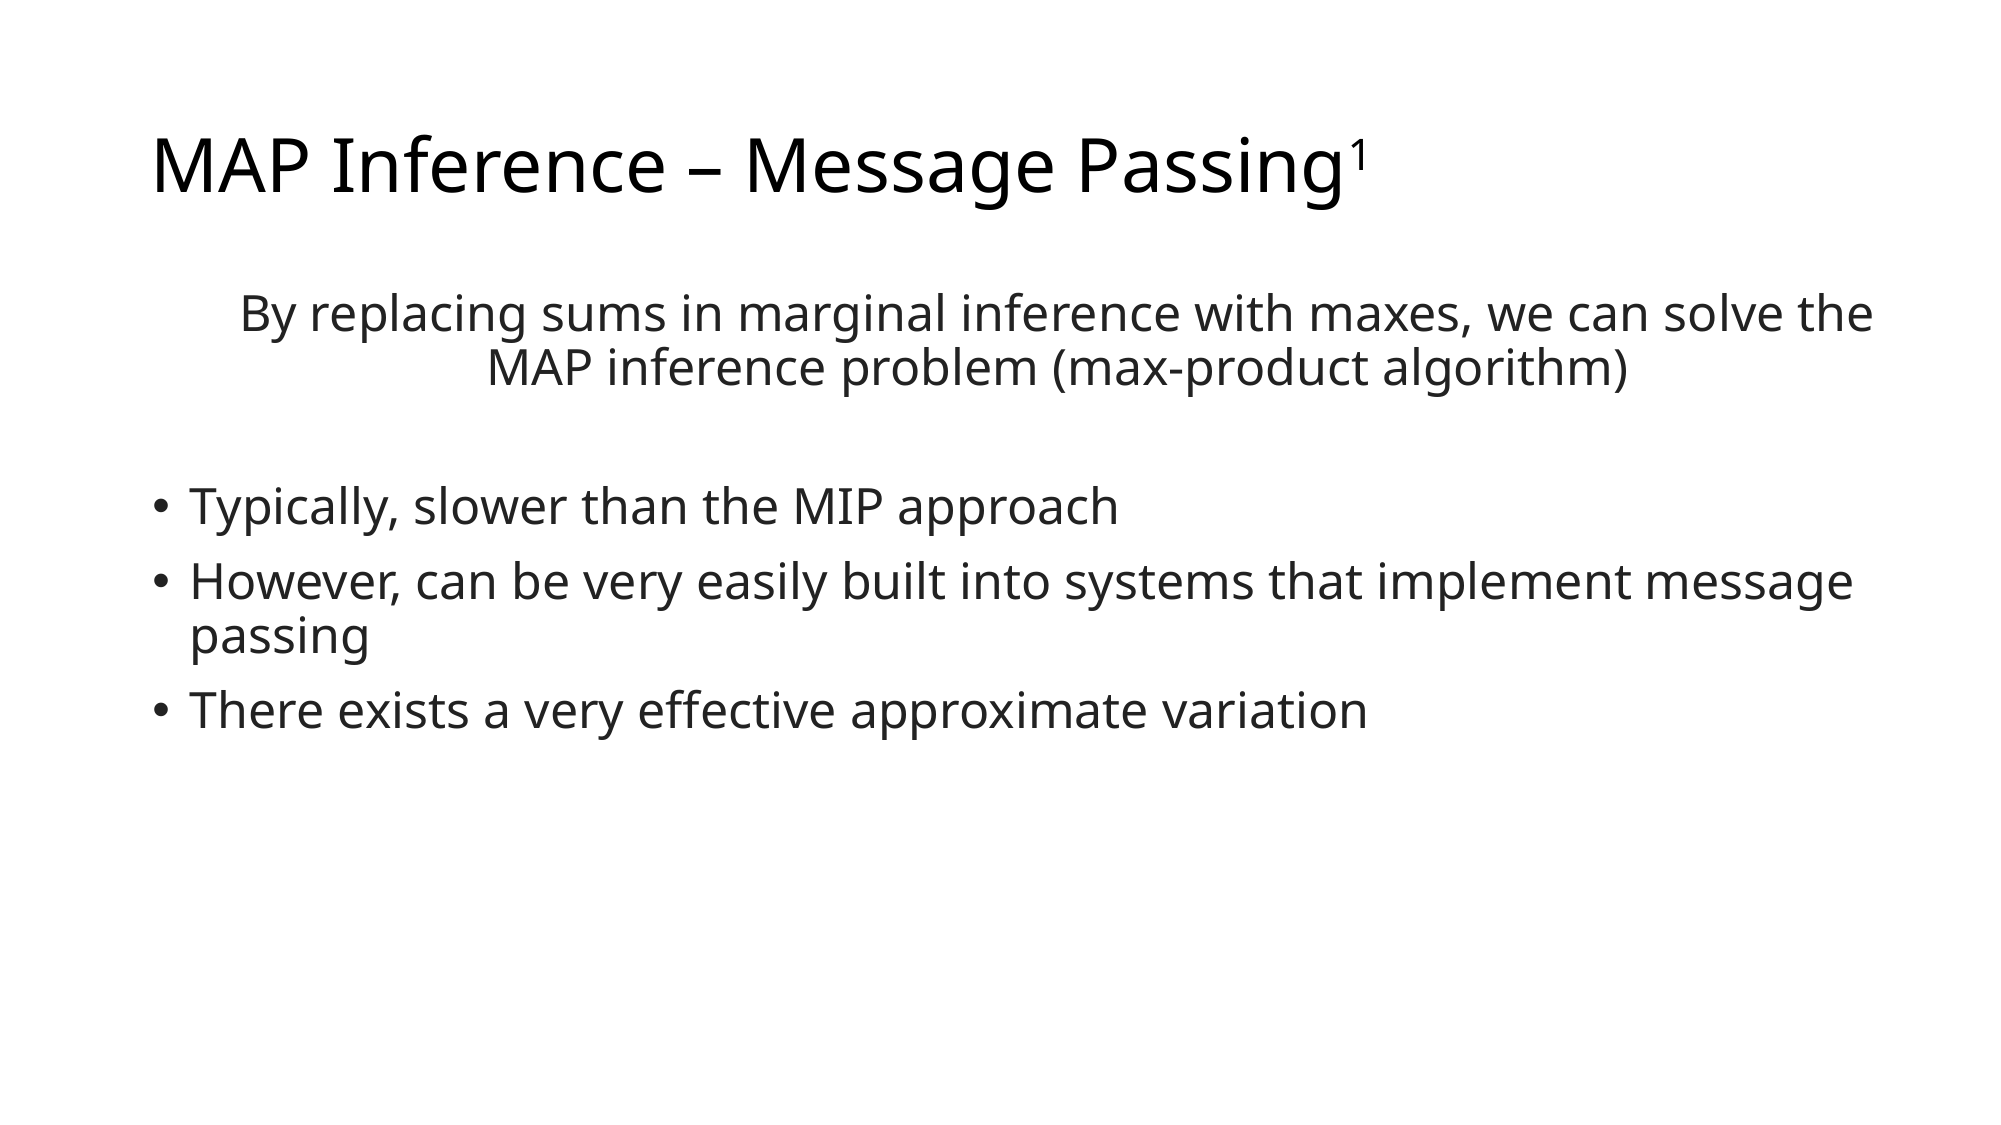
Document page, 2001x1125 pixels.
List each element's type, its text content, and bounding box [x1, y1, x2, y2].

list By replacing sums in marginal inference with maxes, we can solve the MAP inference problem (max-product algorithm) Typically, slower than the MIP approach However, can be very easily built into systems that implement message passing There exists a very effective approximate variation [137, 280, 1903, 1086]
title MAP Inference – Message Passing1 [135, 59, 1861, 278]
